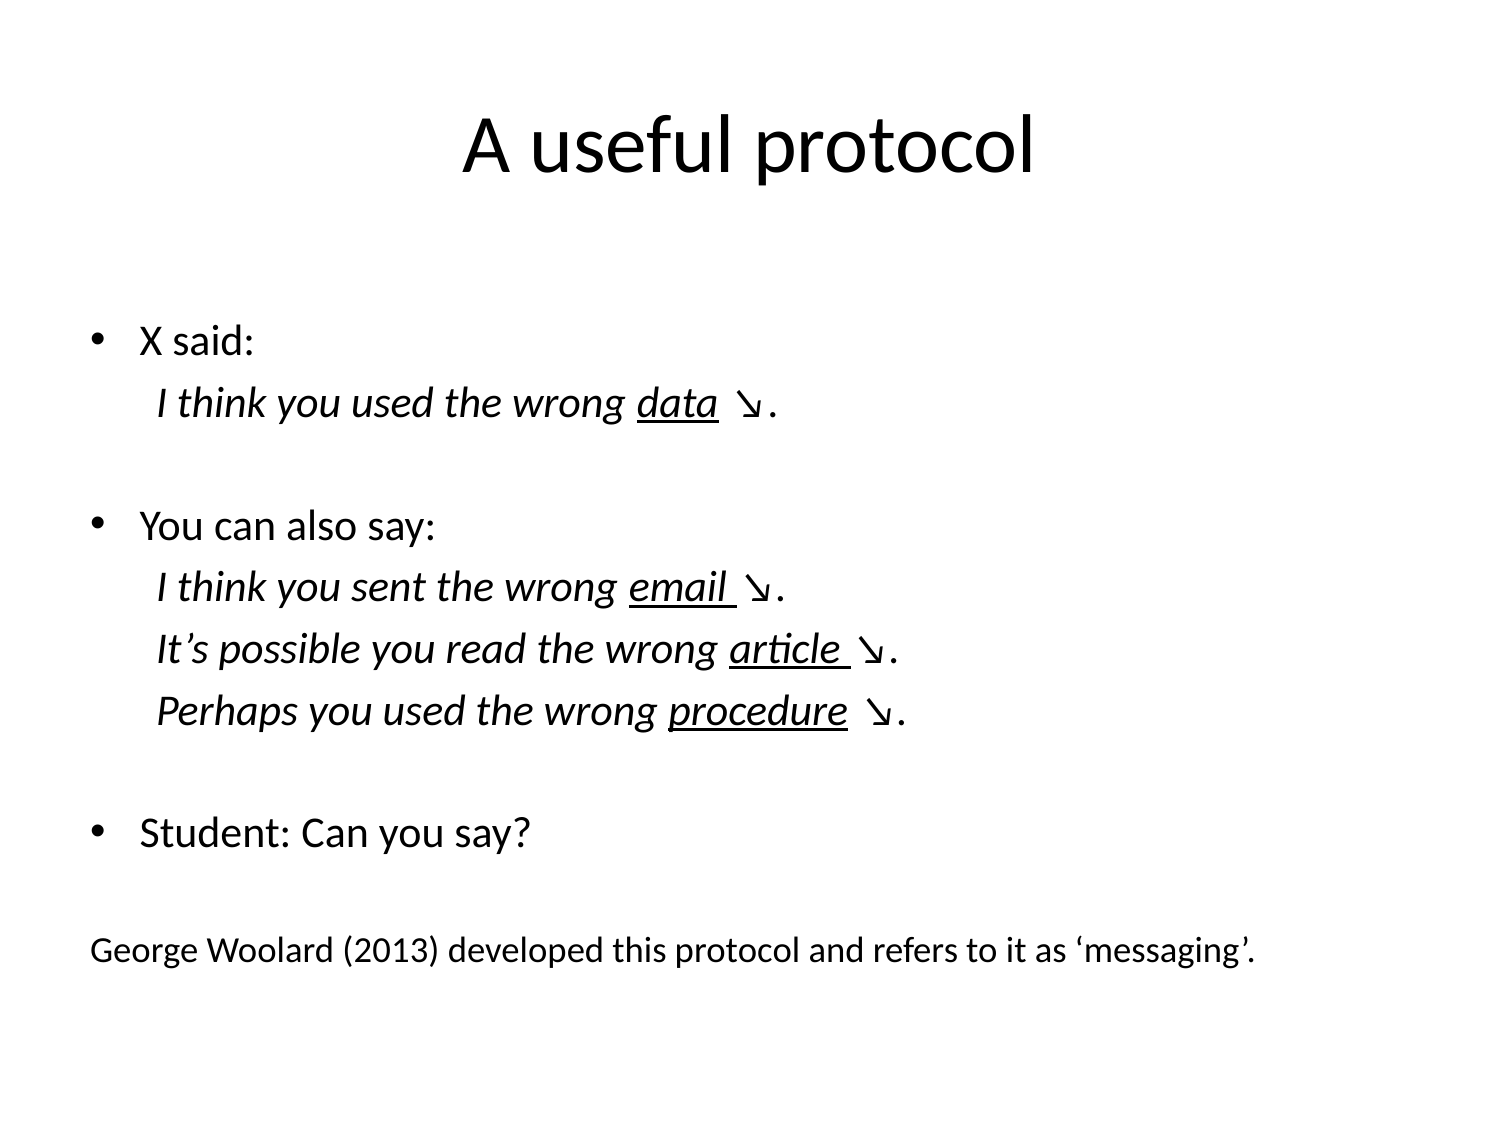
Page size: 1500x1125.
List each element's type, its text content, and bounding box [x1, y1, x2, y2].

list X said: I think you used the wrong data ↘. You can also say: I think you sent the wrong email ↘. It’s possible you read the wrong article ↘. Perhaps you used the wrong procedure ↘. Student: Can you say? George Woolard (2013) developed this protocol and refers to it as ‘messaging’. [74, 262, 1426, 1006]
title A useful protocol [74, 44, 1426, 233]
